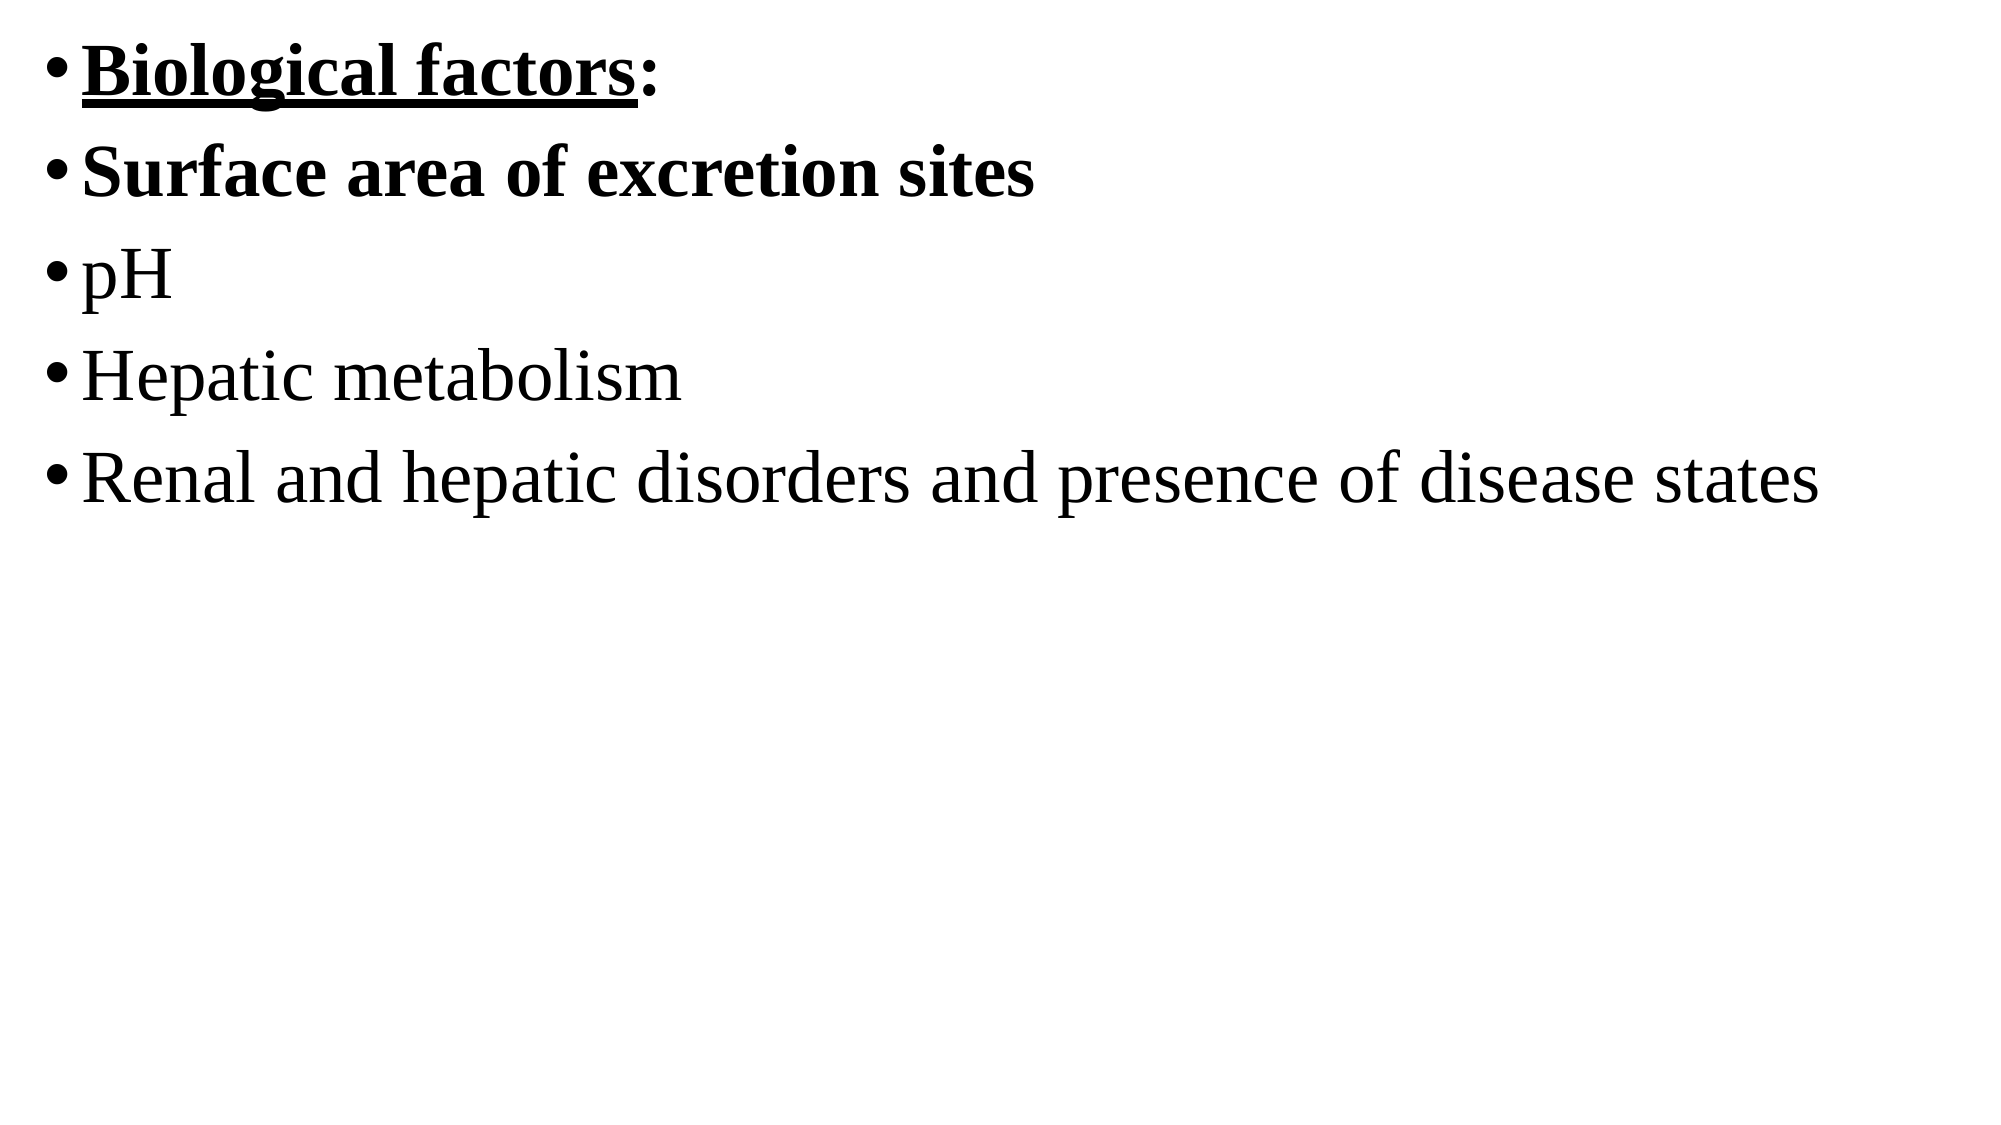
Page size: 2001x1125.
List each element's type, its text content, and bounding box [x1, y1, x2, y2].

list Biological factors: Surface area of excretion sites pH Hepatic metabolism Renal and hepatic disorders and presence of disease states [29, 22, 1960, 1125]
